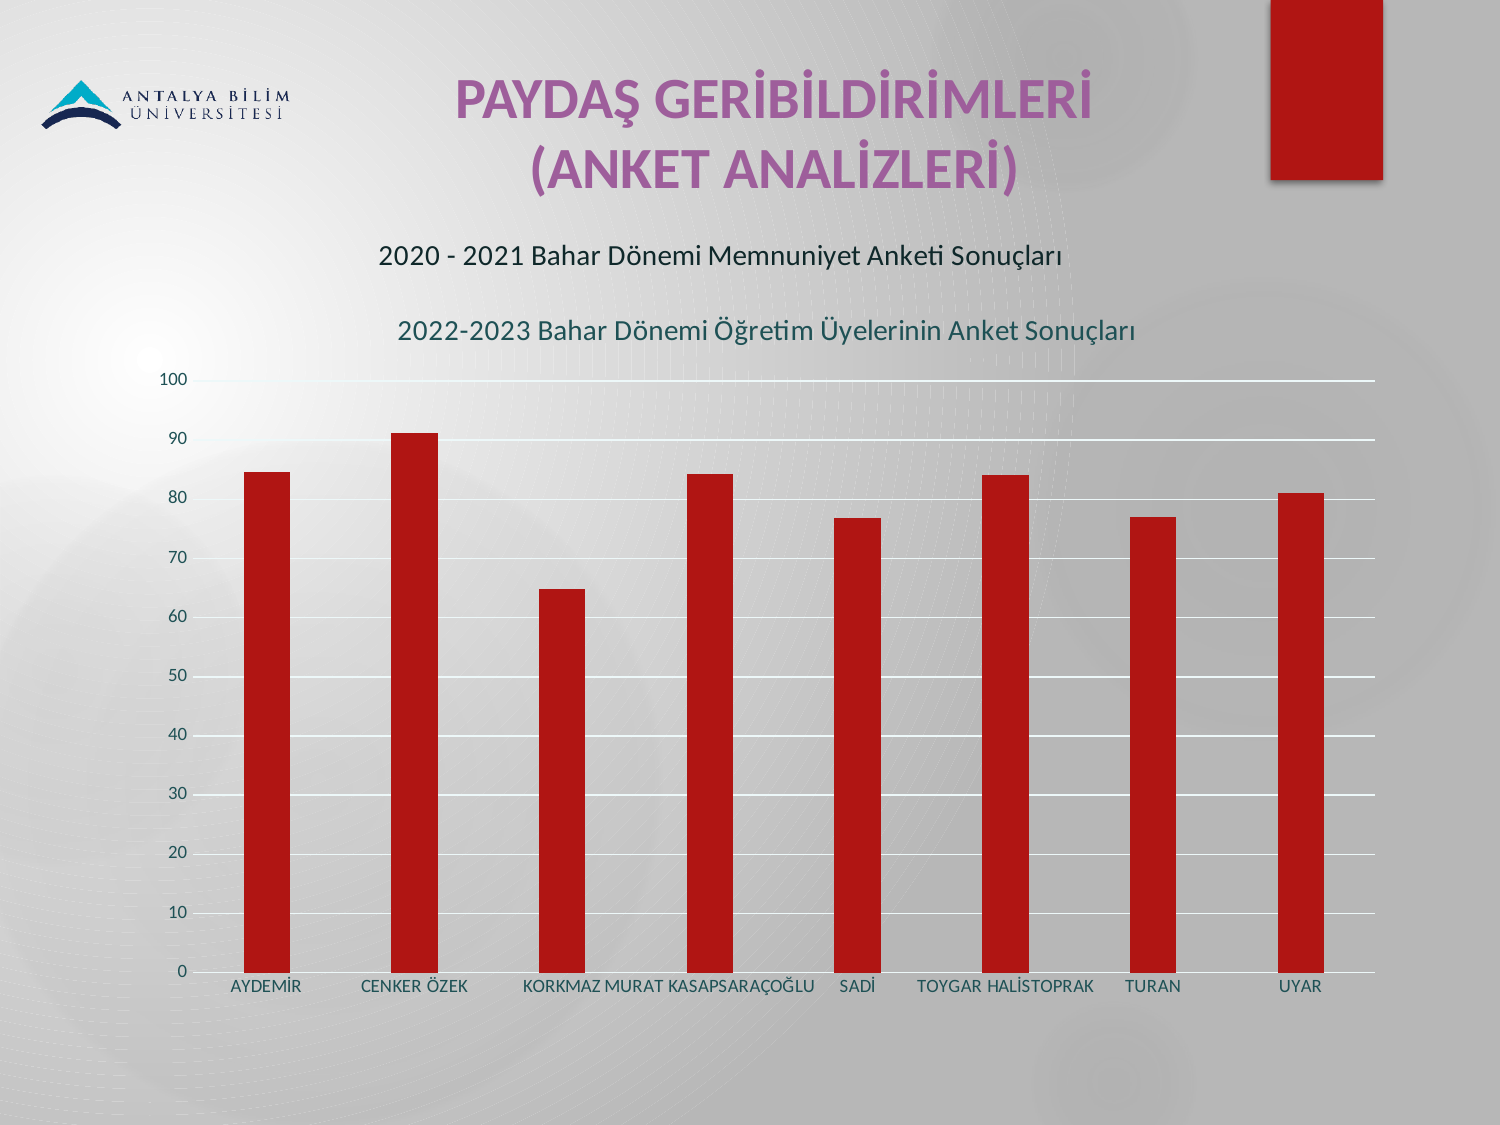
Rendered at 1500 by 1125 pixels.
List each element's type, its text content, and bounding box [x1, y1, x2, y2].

picture [40, 77, 290, 132]
chart [40, 208, 1401, 1094]
text_box PAYDAŞ GERİBİLDİRİMLERİ (ANKET ANALİZLERİ) [325, 52, 1224, 208]
